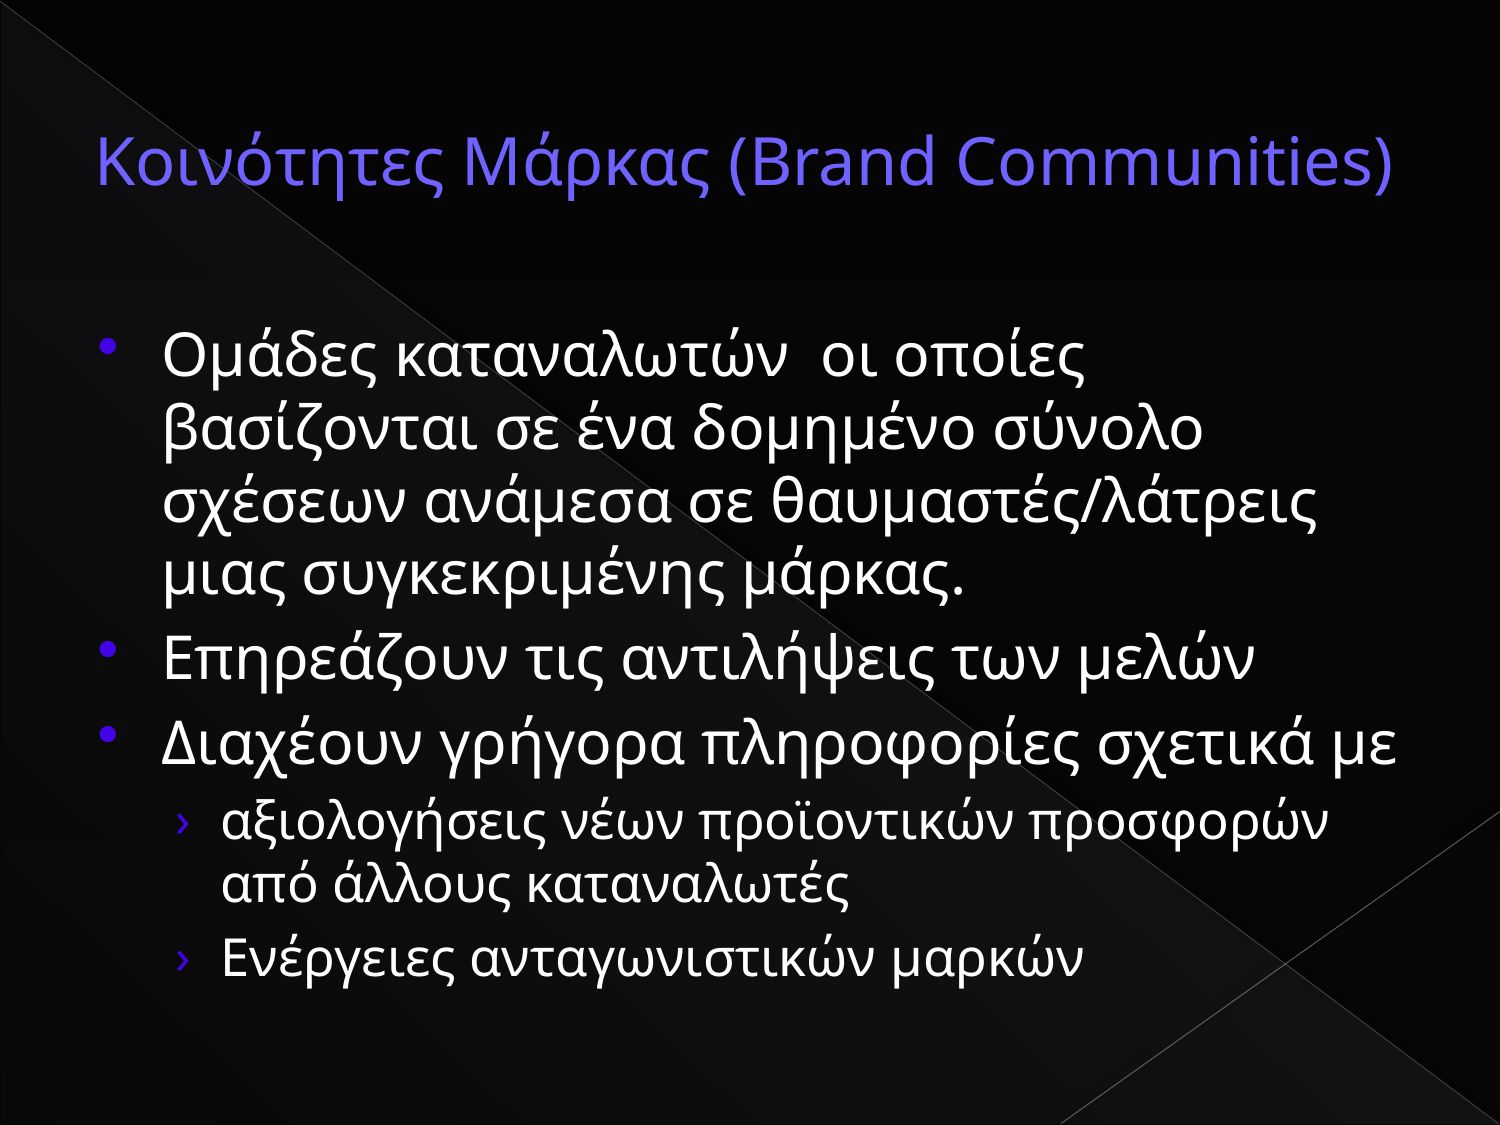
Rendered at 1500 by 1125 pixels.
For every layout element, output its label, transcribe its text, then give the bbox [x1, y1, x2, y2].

list Ομάδες καταναλωτών οι οποίες βασίζονται σε ένα δομημένο σύνολο σχέσεων ανάμεσα σε θαυμαστές/λάτρεις μιας συγκεκριμένης μάρκας. Επηρεάζουν τις αντιλήψεις των μελών Διαχέουν γρήγορα πληροφορίες σχετικά με αξιολογήσεις νέων προϊοντικών προσφορών από άλλους καταναλωτές Ενέργειες ανταγωνιστικών μαρκών [75, 308, 1425, 1059]
title Κοινότητες Μάρκας (Brand Communities) [0, 43, 1500, 274]
